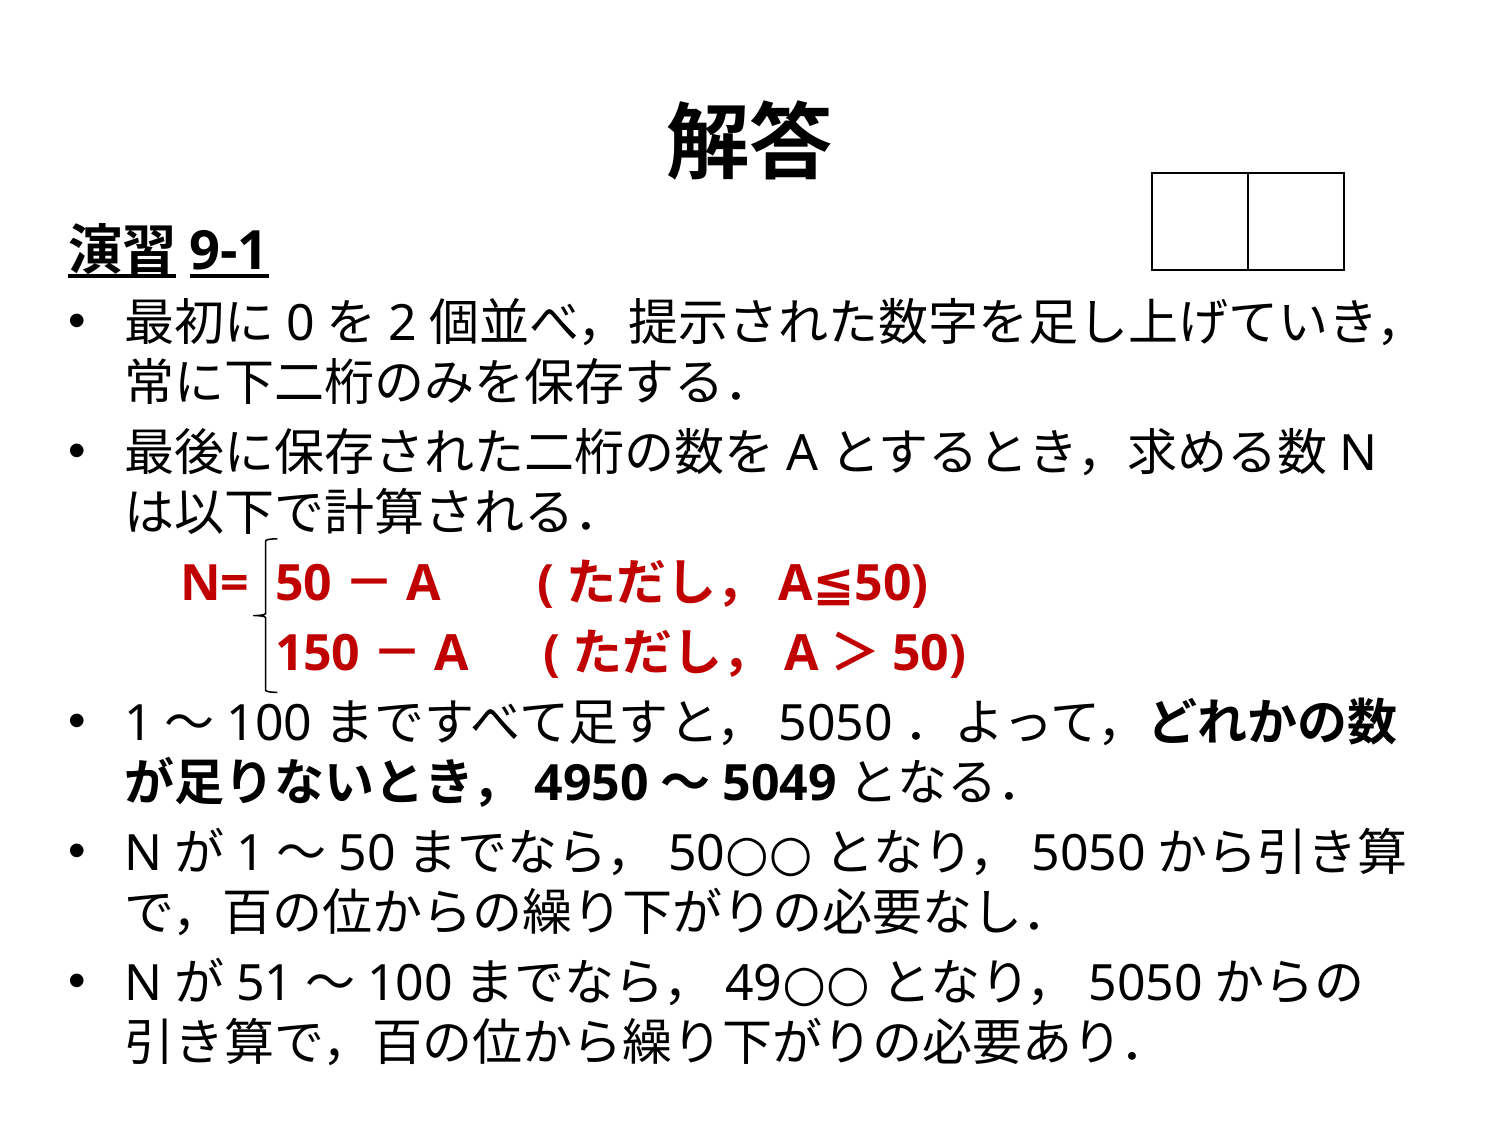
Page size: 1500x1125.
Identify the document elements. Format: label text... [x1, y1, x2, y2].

title 解答 [75, 45, 1425, 233]
table_header [1153, 174, 1247, 269]
list 演習9-1 最初に0を2個並べ，提示された数字を足し上げていき，常に下二桁のみを保存する． 最後に保存された二桁の数をAとするとき，求める数Nは以下で計算される． N= 50－A (ただし，A≦50) 150－A (ただし，A＞50) 1～100まですべて足すと，5050．よって，どれかの数が足りないとき，4950～5049となる． Nが1～50までなら，50○○となり，5050から引き算で，百の位からの繰り下がりの必要なし． Nが51～100までなら，49○○となり，5050からの引き算で，百の位から繰り下がりの必要あり． [53, 208, 1424, 1106]
table_header [1249, 174, 1343, 269]
text_box [253, 538, 278, 694]
